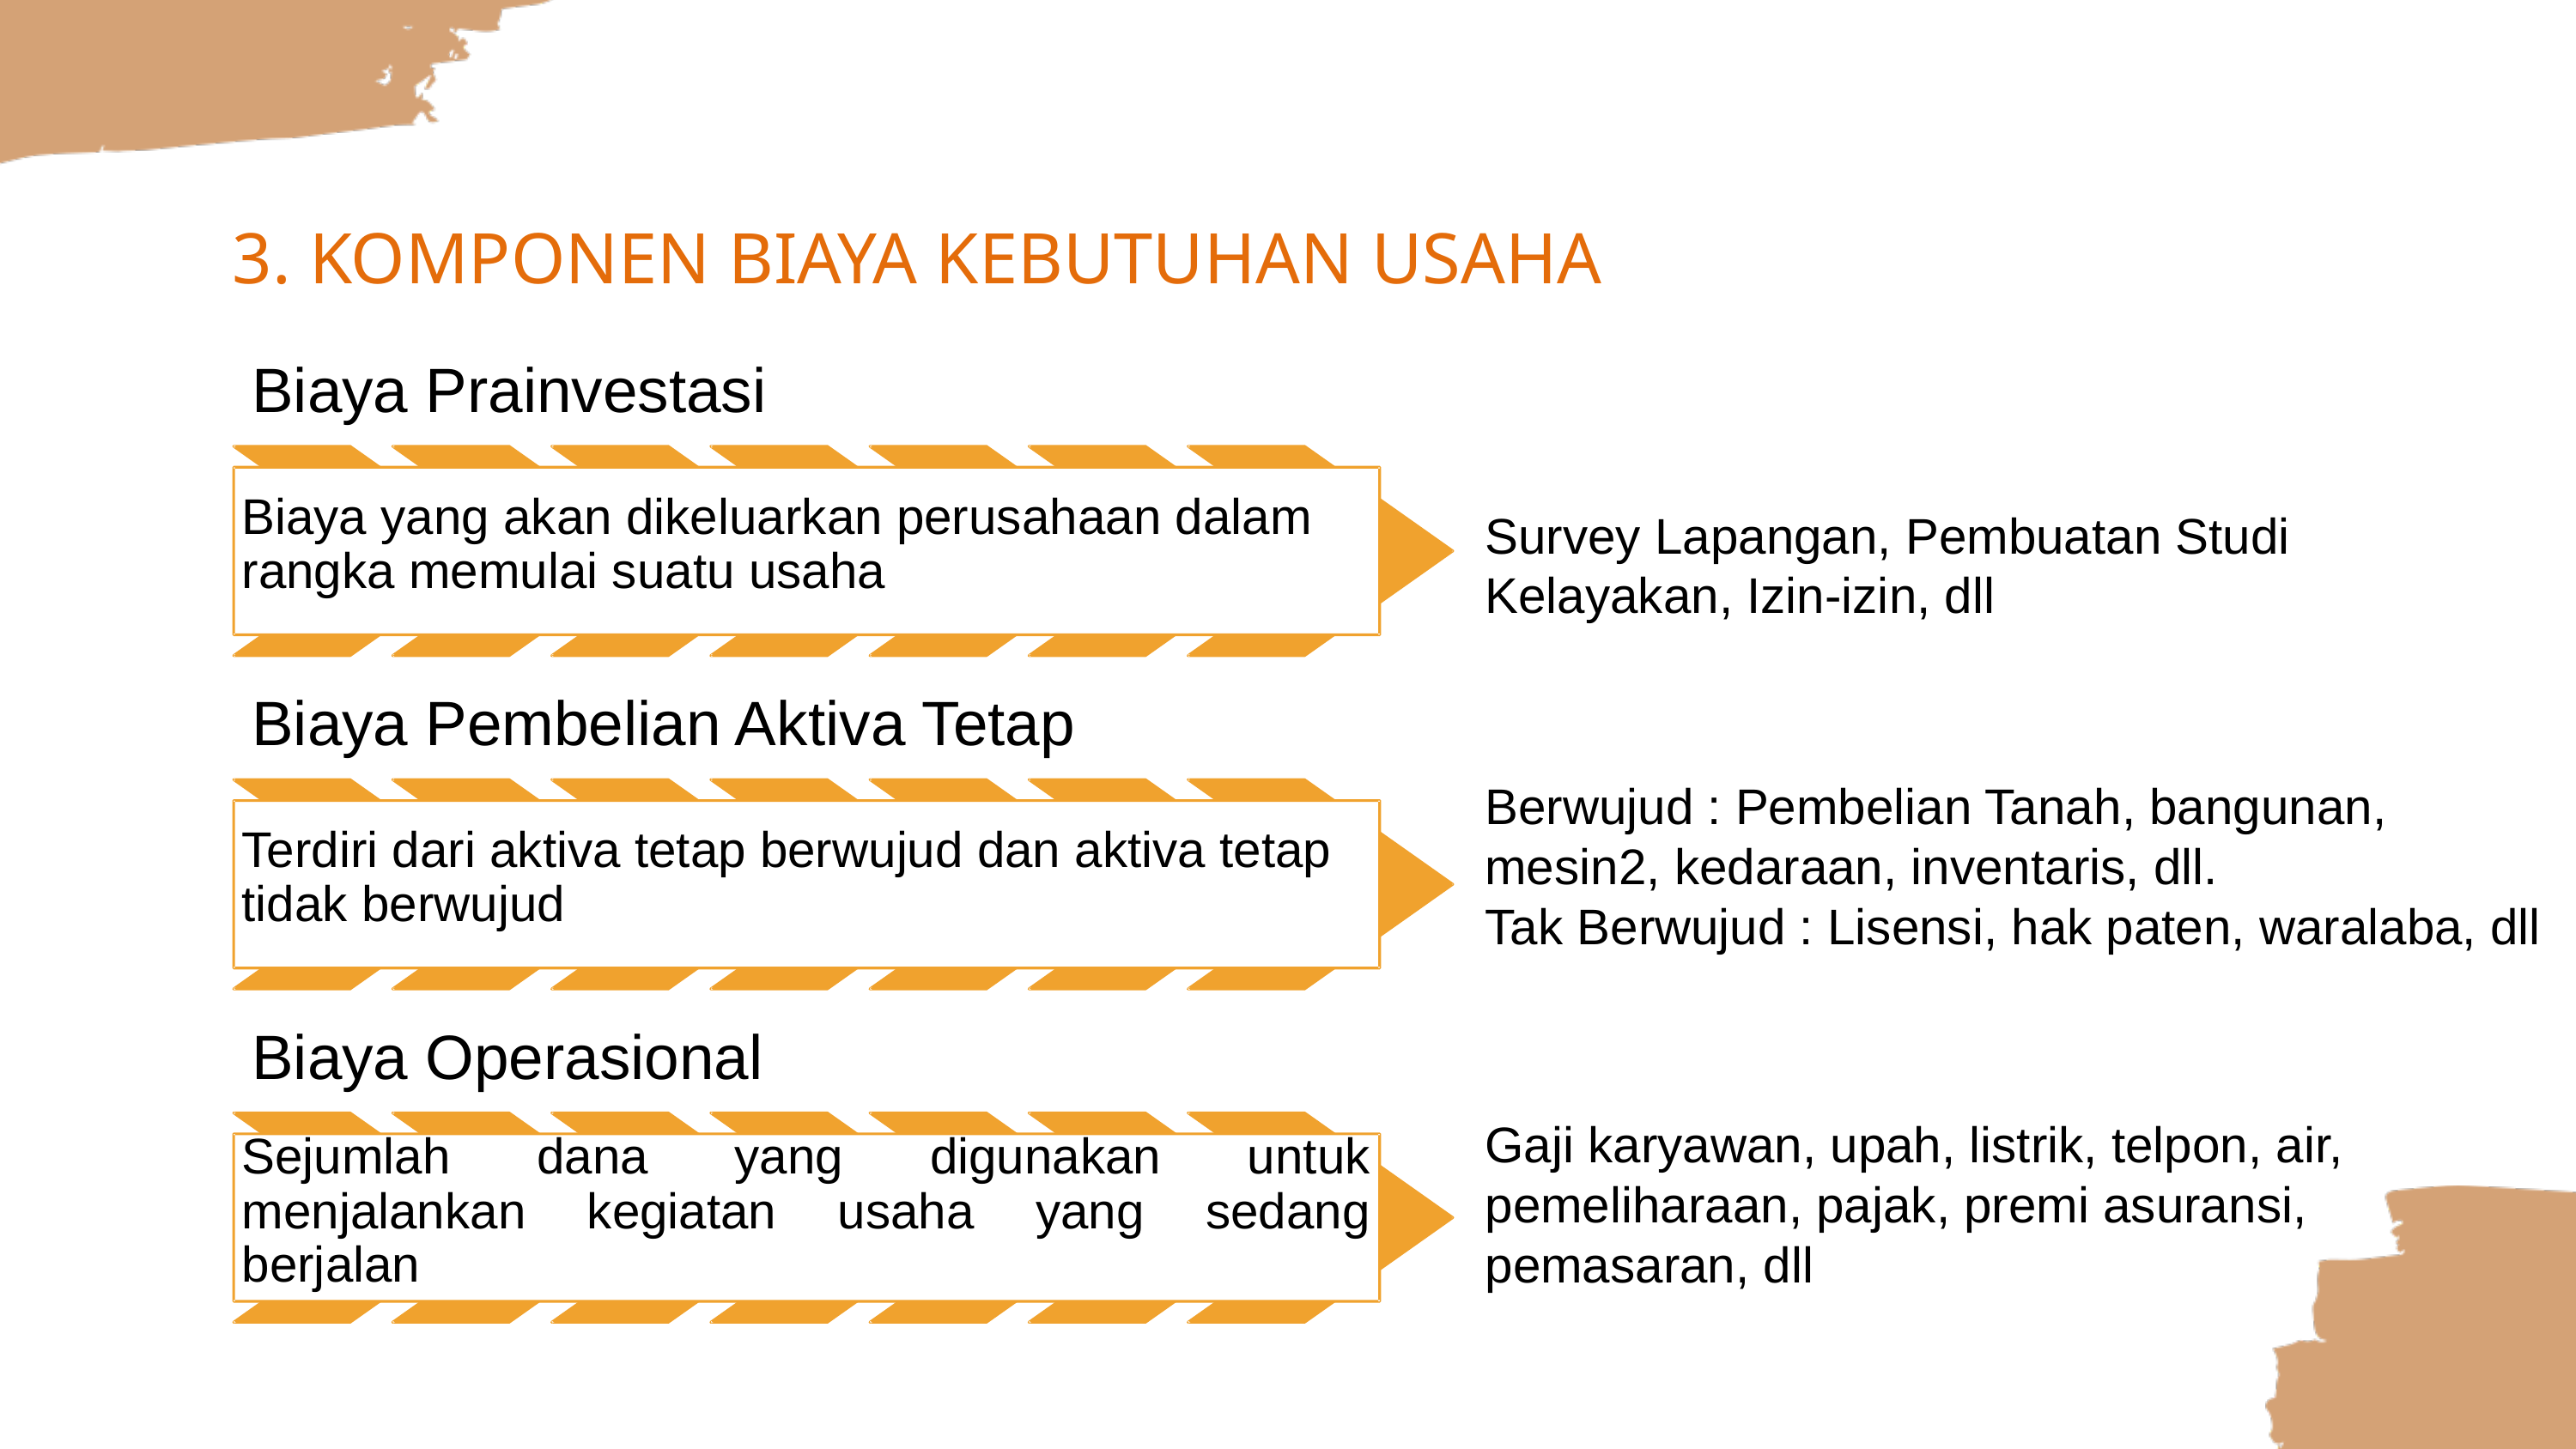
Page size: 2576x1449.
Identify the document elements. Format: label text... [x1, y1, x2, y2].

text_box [1027, 977, 1182, 991]
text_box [550, 778, 708, 797]
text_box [709, 644, 864, 658]
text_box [1027, 1111, 1185, 1131]
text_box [868, 977, 1023, 991]
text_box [232, 643, 386, 658]
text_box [550, 977, 704, 991]
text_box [709, 1111, 867, 1131]
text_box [232, 1111, 390, 1131]
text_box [1027, 644, 1182, 658]
text_box [0, 0, 561, 176]
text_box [232, 445, 389, 465]
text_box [1027, 778, 1185, 797]
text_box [232, 1132, 1382, 1303]
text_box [550, 1111, 708, 1131]
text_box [1186, 445, 1455, 658]
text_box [868, 1111, 1026, 1131]
text_box Gaji karyawan, upah, listrik, telpon, air, pemeliharaan, pajak, premi asuransi, pemasaran, dll [1485, 1113, 2434, 1294]
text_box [391, 1310, 545, 1325]
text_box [550, 445, 707, 464]
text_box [1027, 1310, 1182, 1325]
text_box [391, 778, 549, 797]
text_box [550, 644, 704, 658]
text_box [868, 445, 1025, 464]
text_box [868, 644, 1023, 658]
text_box Survey Lapangan, Pembuatan Studi Kelayakan, Izin-izin, dll [1485, 503, 2351, 624]
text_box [391, 445, 548, 464]
text_box Berwujud : Pembelian Tanah, bangunan, mesin2, kedaraan, inventaris, dll. Tak Berwujud : Lisensi, hak paten, waralaba, dll [1485, 774, 2563, 955]
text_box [709, 977, 864, 991]
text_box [391, 1111, 549, 1131]
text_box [1027, 445, 1184, 464]
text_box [550, 1310, 704, 1325]
text_box Biaya Operasional [252, 1024, 1347, 1092]
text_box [232, 976, 386, 991]
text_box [868, 778, 1026, 797]
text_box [391, 644, 545, 658]
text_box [391, 977, 545, 991]
text_box Biaya Prainvestasi [252, 357, 1347, 426]
text_box 3. KOMPONEN BIAYA KEBUTUHAN USAHA [232, 199, 1697, 298]
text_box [709, 778, 867, 797]
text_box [232, 465, 1382, 637]
text_box [2264, 1185, 2576, 1449]
text_box Biaya Pembelian Aktiva Tetap [252, 690, 1347, 759]
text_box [1186, 1111, 1455, 1325]
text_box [232, 1309, 386, 1325]
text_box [709, 1310, 864, 1325]
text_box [709, 445, 866, 464]
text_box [868, 1310, 1023, 1325]
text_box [232, 778, 390, 798]
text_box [1186, 778, 1455, 991]
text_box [232, 798, 1382, 970]
